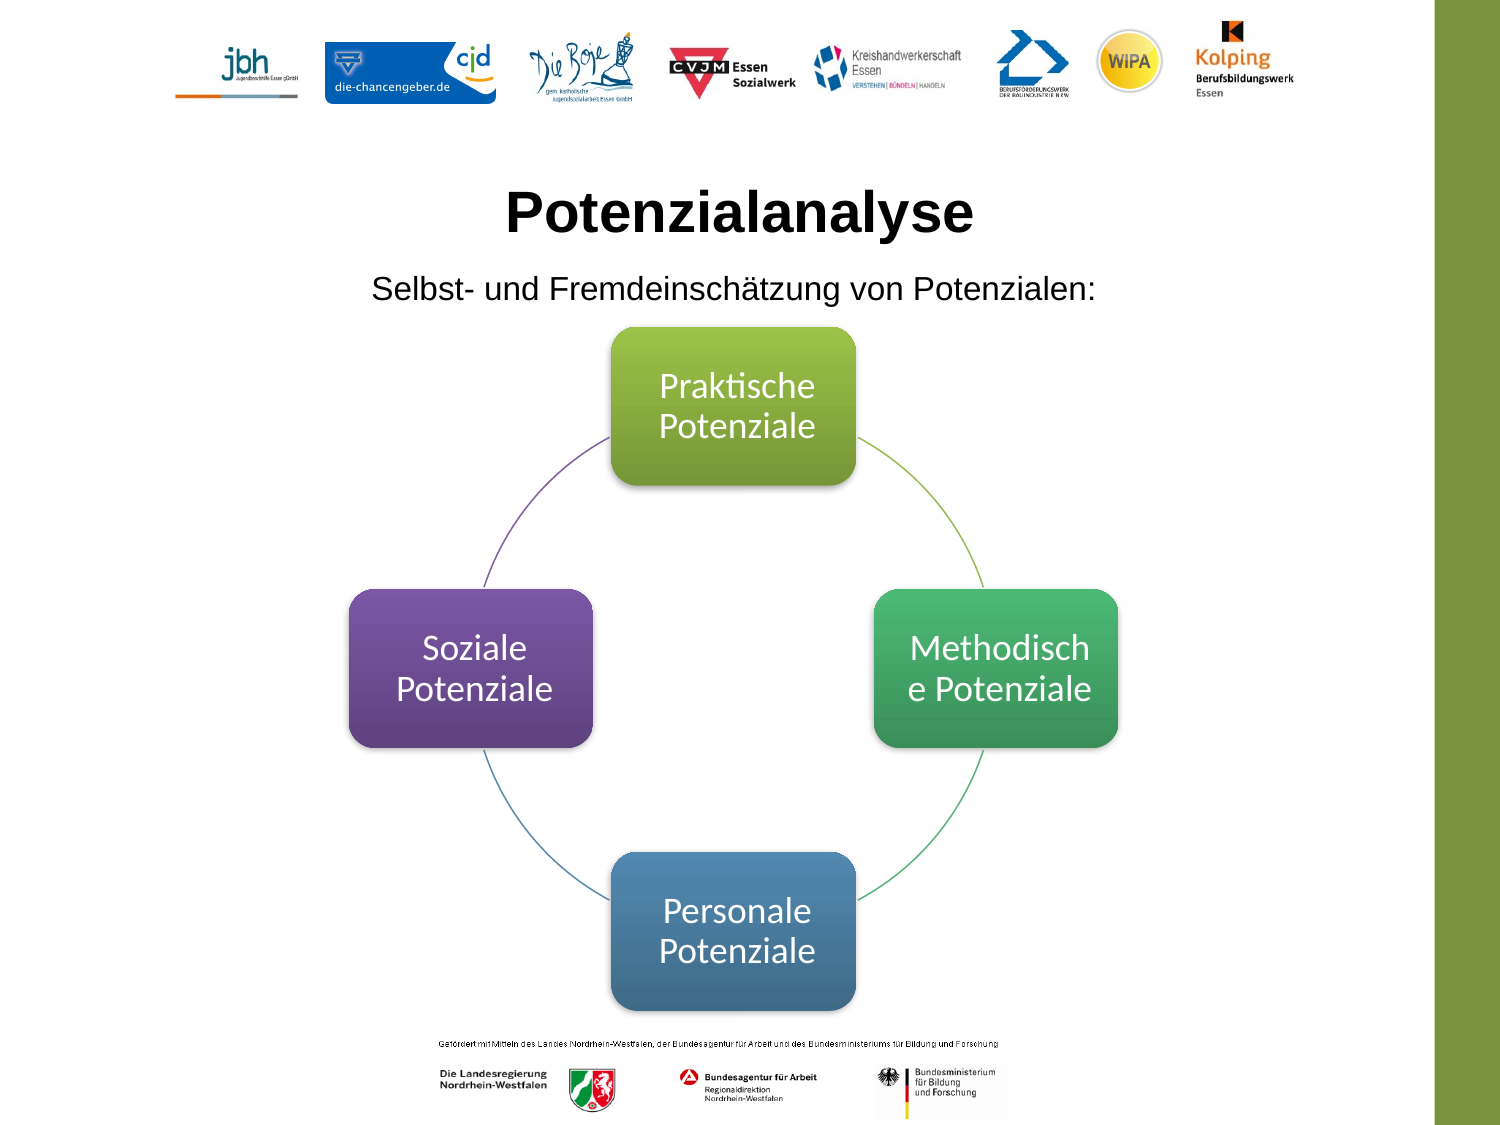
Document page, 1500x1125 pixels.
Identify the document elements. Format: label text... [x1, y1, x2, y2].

text_box Selbst- und Fremdeinschätzung von Potenzialen: [356, 219, 1113, 315]
text_box Potenzialanalyse [103, 172, 1379, 294]
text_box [102, 326, 1365, 1012]
picture [416, 1022, 1022, 1125]
text_box [1434, 0, 1500, 1125]
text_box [159, 6, 1294, 138]
